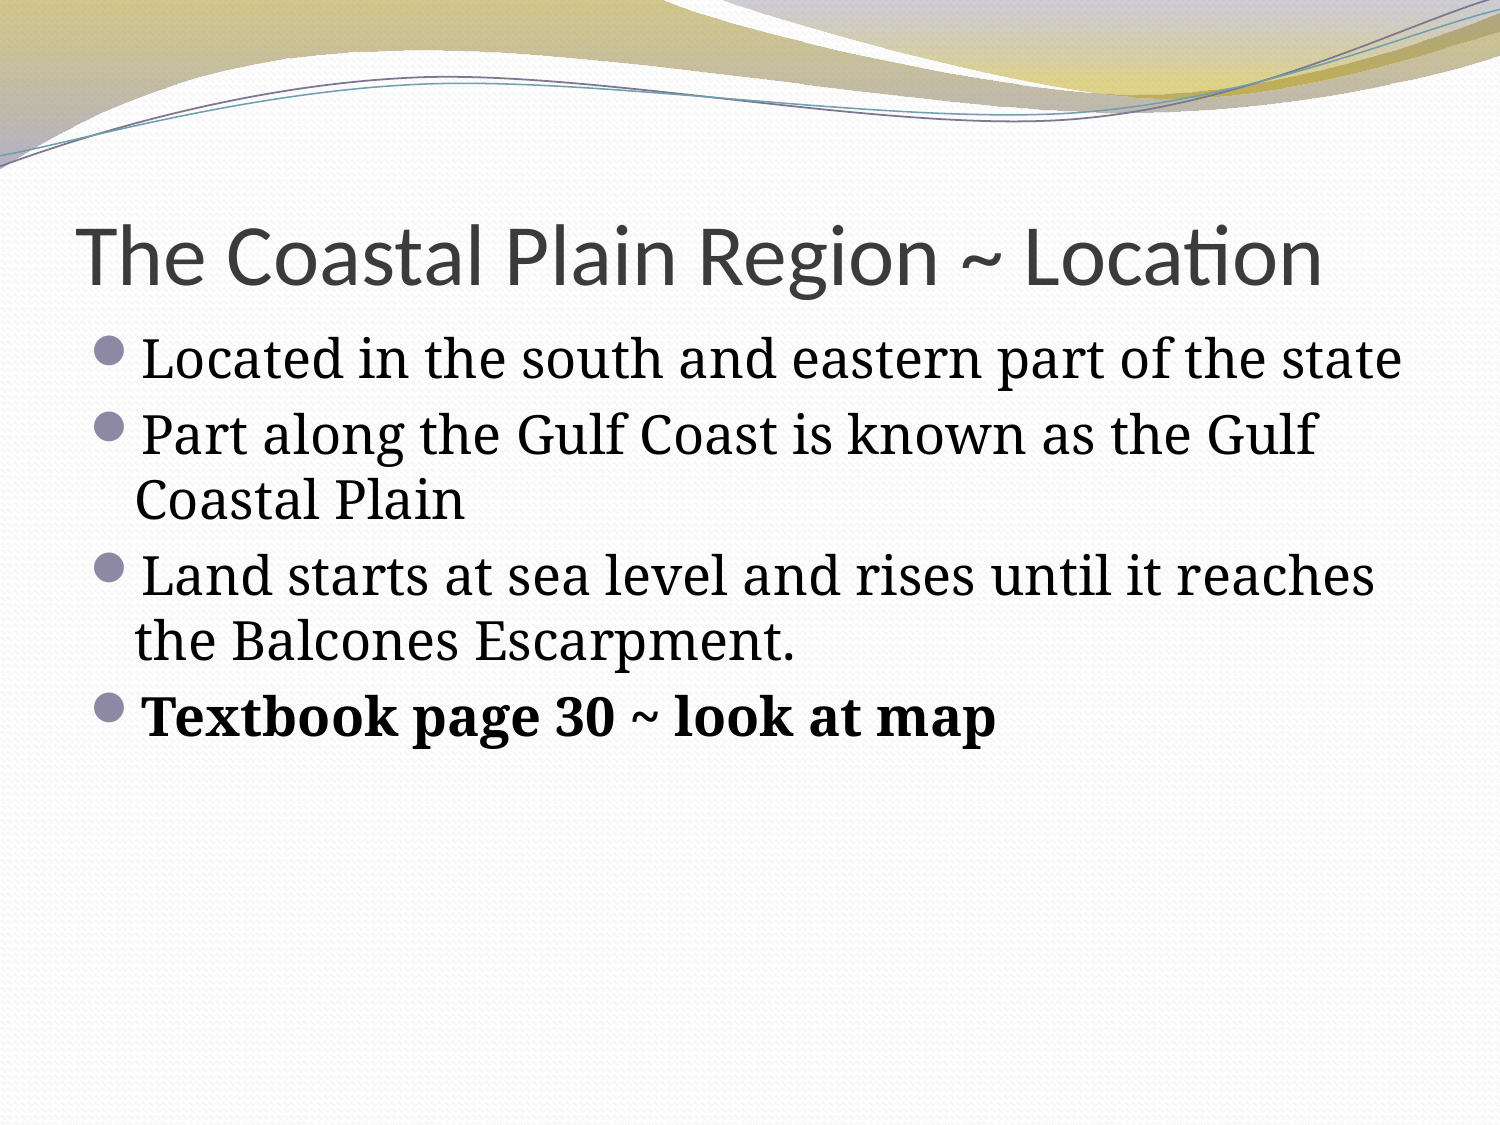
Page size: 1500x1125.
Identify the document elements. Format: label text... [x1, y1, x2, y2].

title The Coastal Plain Region ~ Location [75, 115, 1425, 303]
list Located in the south and eastern part of the state Part along the Gulf Coast is known as the Gulf Coastal Plain Land starts at sea level and rises until it reaches the Balcones Escarpment. Textbook page 30 ~ look at map [75, 317, 1425, 1038]
